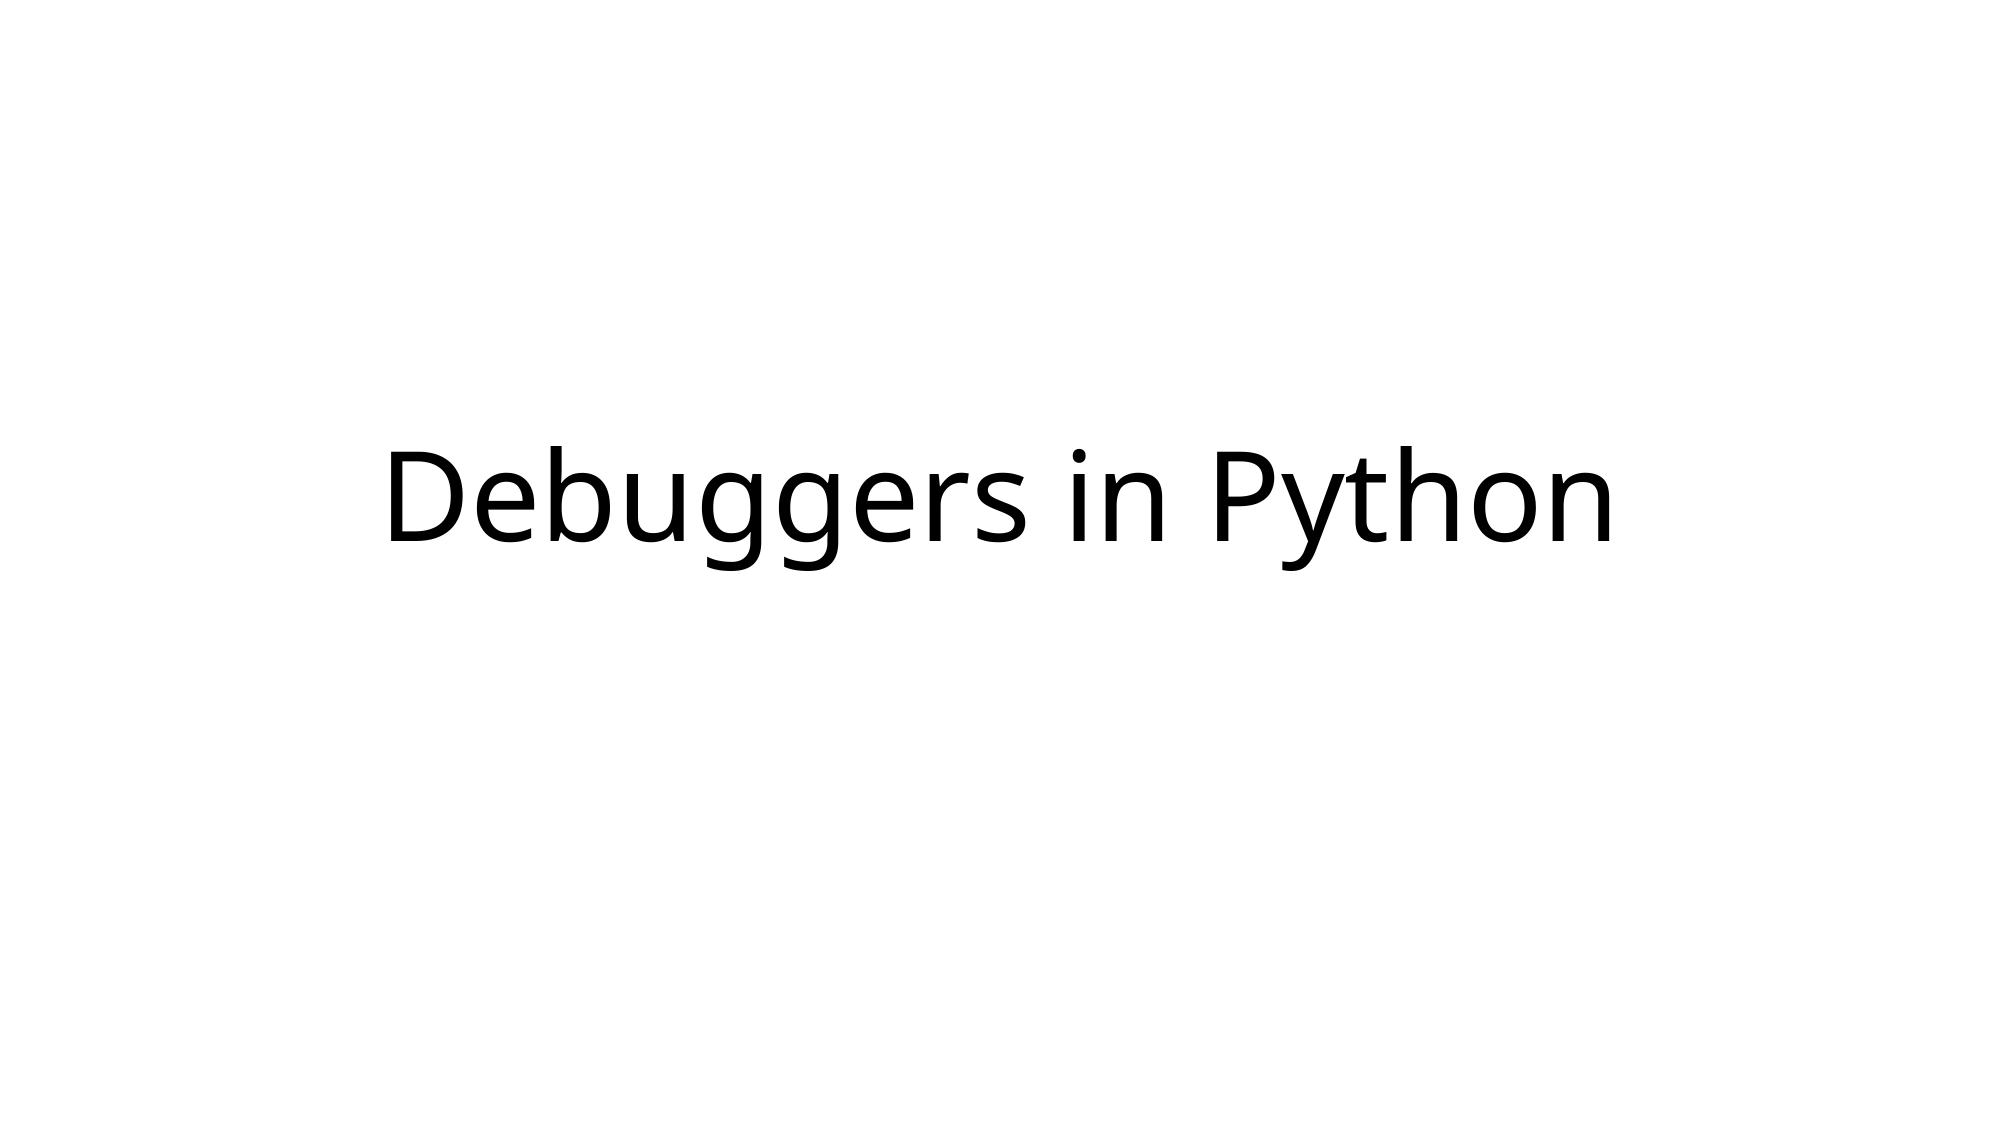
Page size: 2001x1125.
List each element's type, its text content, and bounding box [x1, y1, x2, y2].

title Debuggers in Python [249, 184, 1750, 576]
